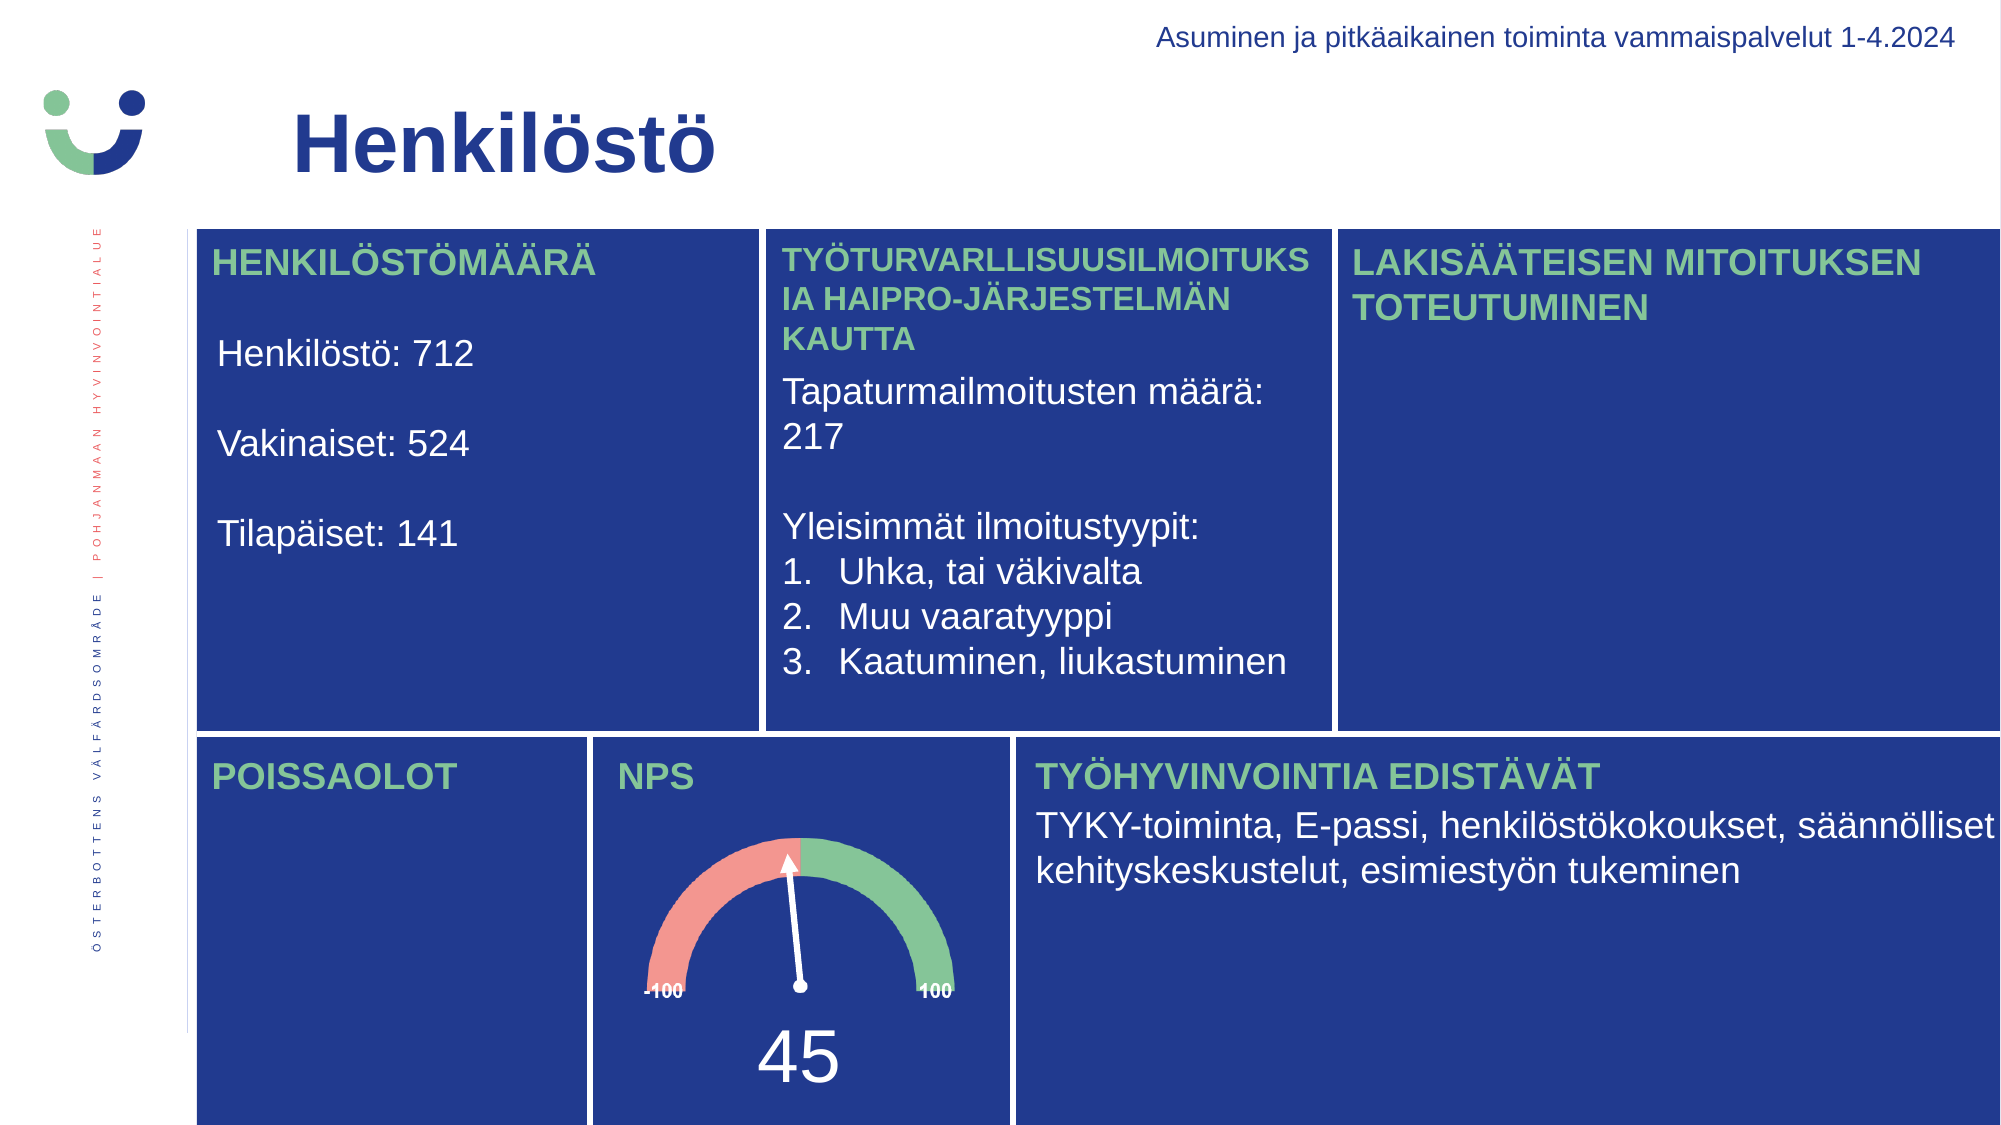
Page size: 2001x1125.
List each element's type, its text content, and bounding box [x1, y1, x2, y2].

text_box Asuminen ja pitkäaikainen toiminta vammaispalvelut 1-4.2024 [964, 11, 1972, 62]
picture [639, 832, 956, 999]
text_box TYÖHYVINVOINTIA EDISTÄVÄT [1020, 744, 2000, 793]
text_box TYKY-toiminta, E-passi, henkilöstökokoukset, säännölliset kehityskeskustelut, esimiestyön tukeminen [1020, 793, 2000, 899]
text_box POISSAOLOT [196, 744, 494, 805]
title Henkilöstö [277, 70, 1775, 220]
text_box TYÖTURVARLLISUUSILMOITUKSIA HAIPRO-JÄRJESTELMÄN KAUTTA [767, 230, 1329, 359]
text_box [787, 853, 801, 985]
text_box LAKISÄÄTEISEN MITOITUKSEN TOTEUTUMINEN [1337, 230, 2000, 335]
text_box Tapaturmailmoitusten määrä: 217 Yleisimmät ilmoitustyypit: Uhka, tai väkivalta Muu vaaratyyppi Kaatuminen, liukastuminen [767, 359, 1335, 690]
text_box 45 [736, 1000, 863, 1105]
picture [43, 90, 145, 175]
text_box HENKILÖSTÖMÄÄRÄ [196, 230, 758, 290]
text_box Henkilöstö: 712 Vakinaiset: 524 Tilapäiset: 141 [201, 321, 753, 652]
